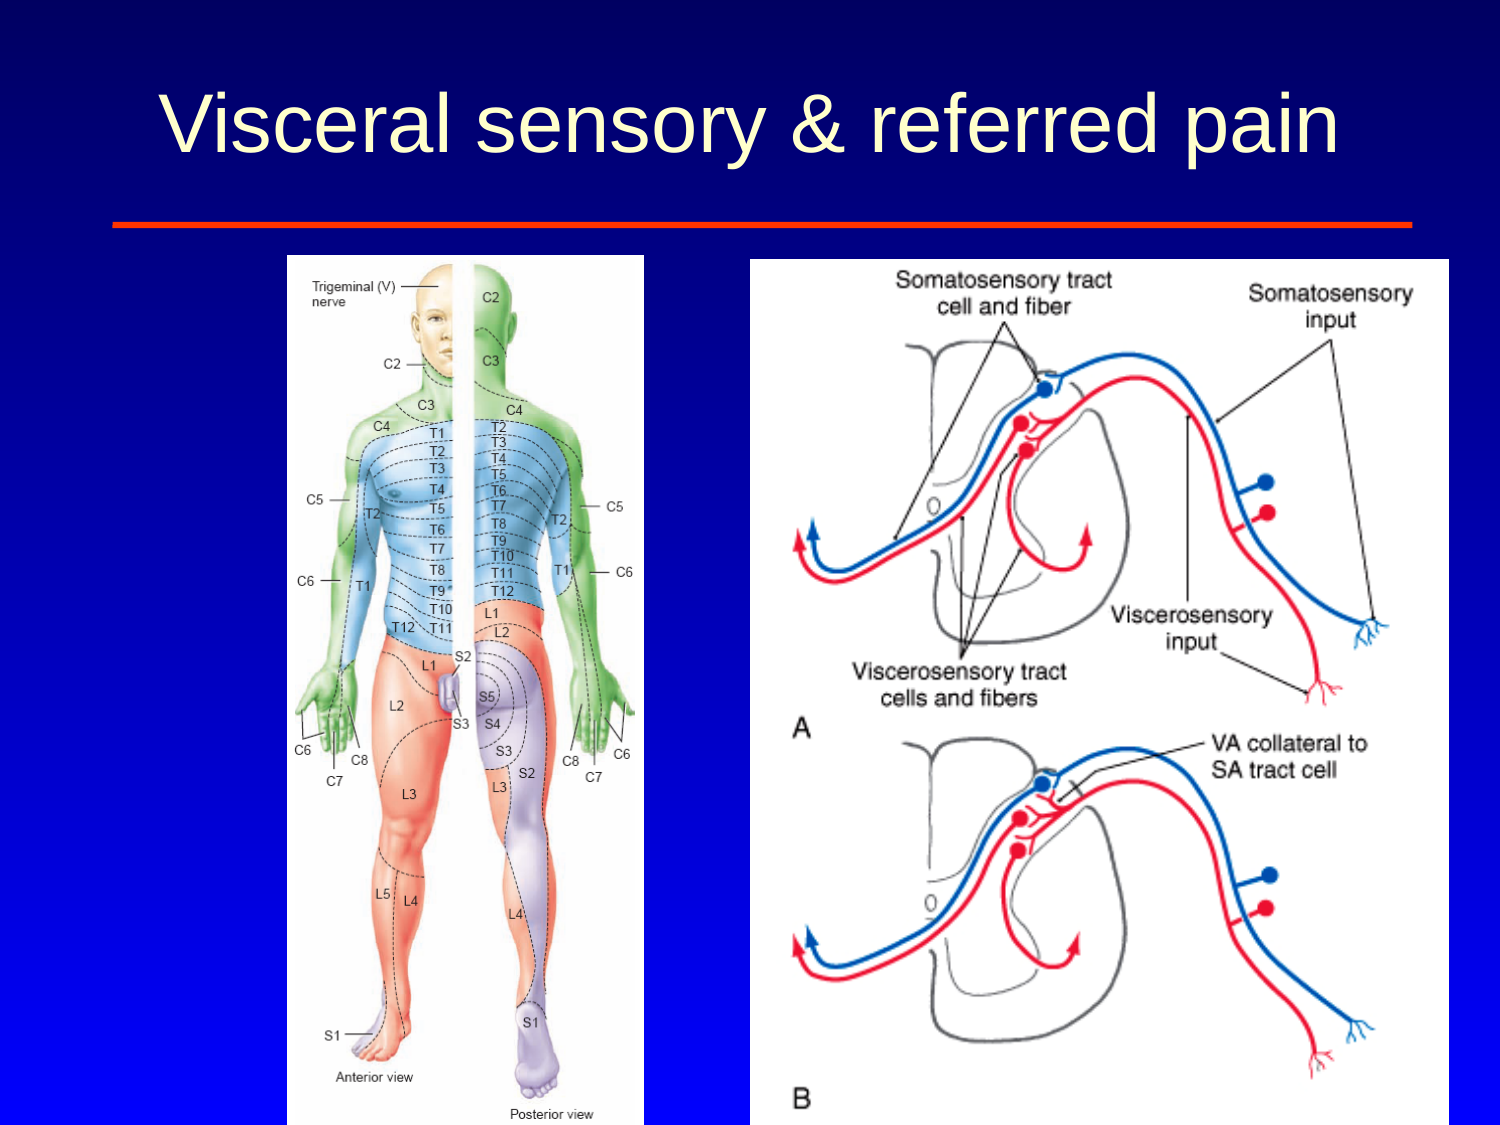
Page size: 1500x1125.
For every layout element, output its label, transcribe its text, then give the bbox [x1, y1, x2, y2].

picture [287, 255, 644, 1125]
title Visceral sensory & referred pain [112, 24, 1388, 213]
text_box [749, 259, 1449, 1125]
